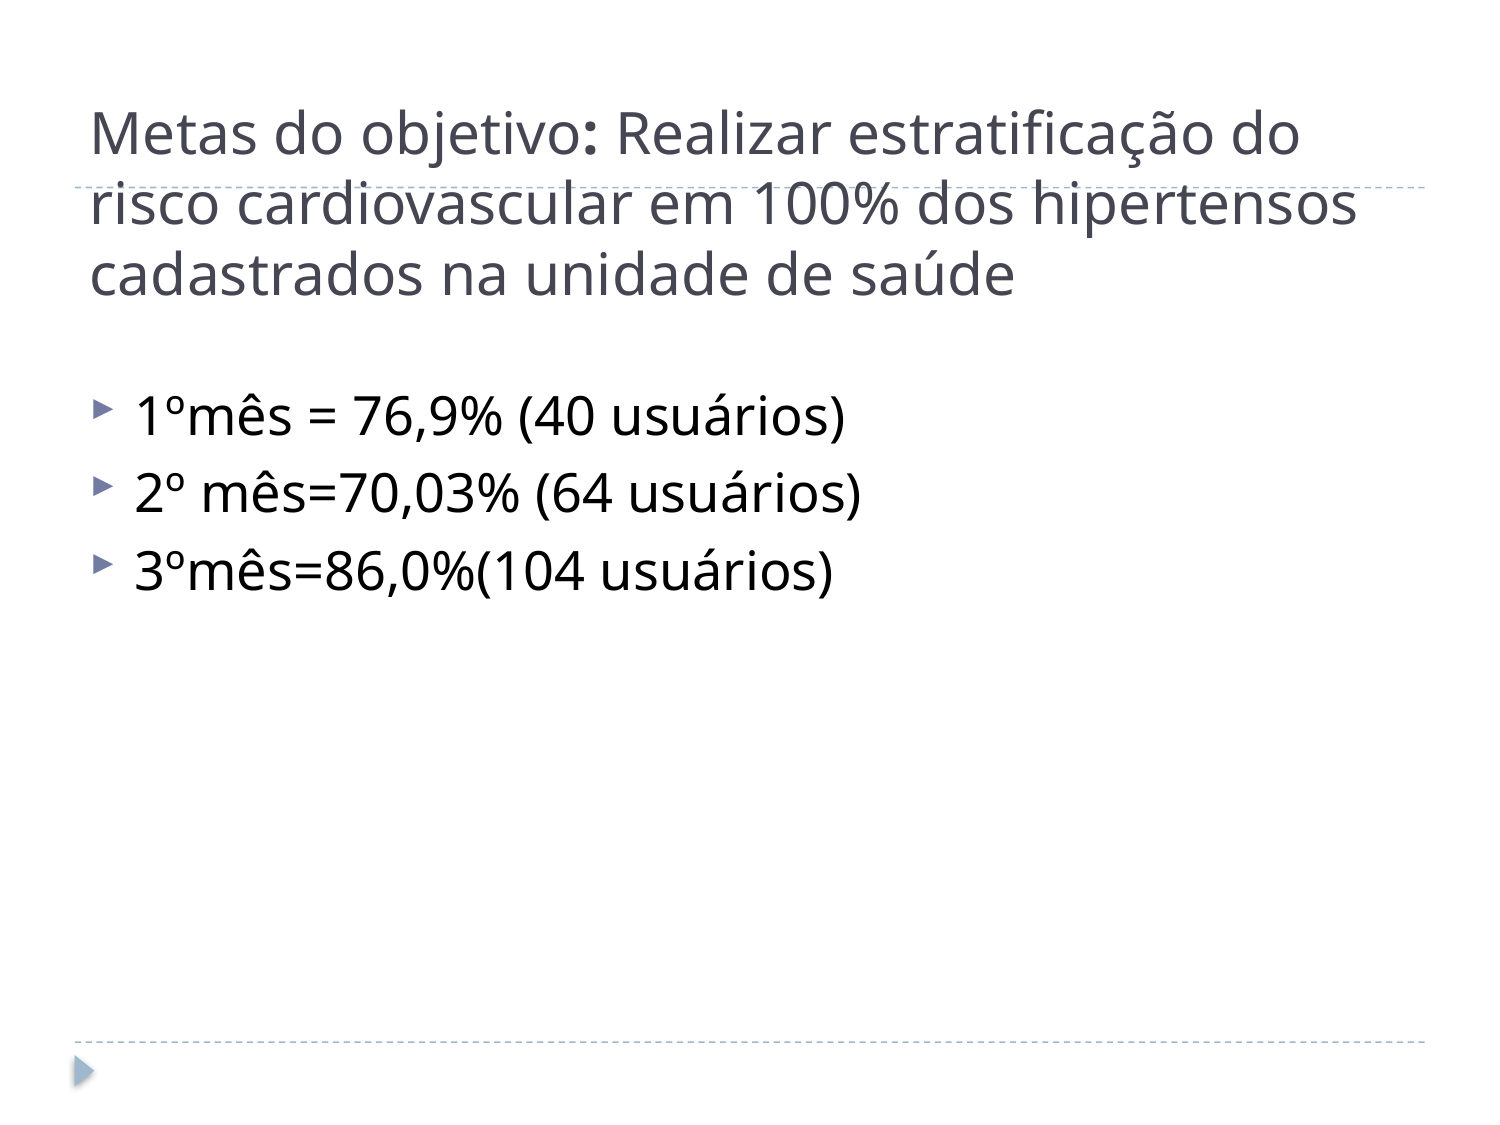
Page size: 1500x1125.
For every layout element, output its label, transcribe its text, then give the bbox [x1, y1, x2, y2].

list 1ºmês = 76,9% (40 usuários) 2º mês=70,03% (64 usuários) 3ºmês=86,0%(104 usuários) [75, 373, 1425, 1010]
title Metas do objetivo: Realizar estratificação do risco cardiovascular em 100% dos hipertensos cadastrados na unidade de saúde [75, 24, 1425, 315]
